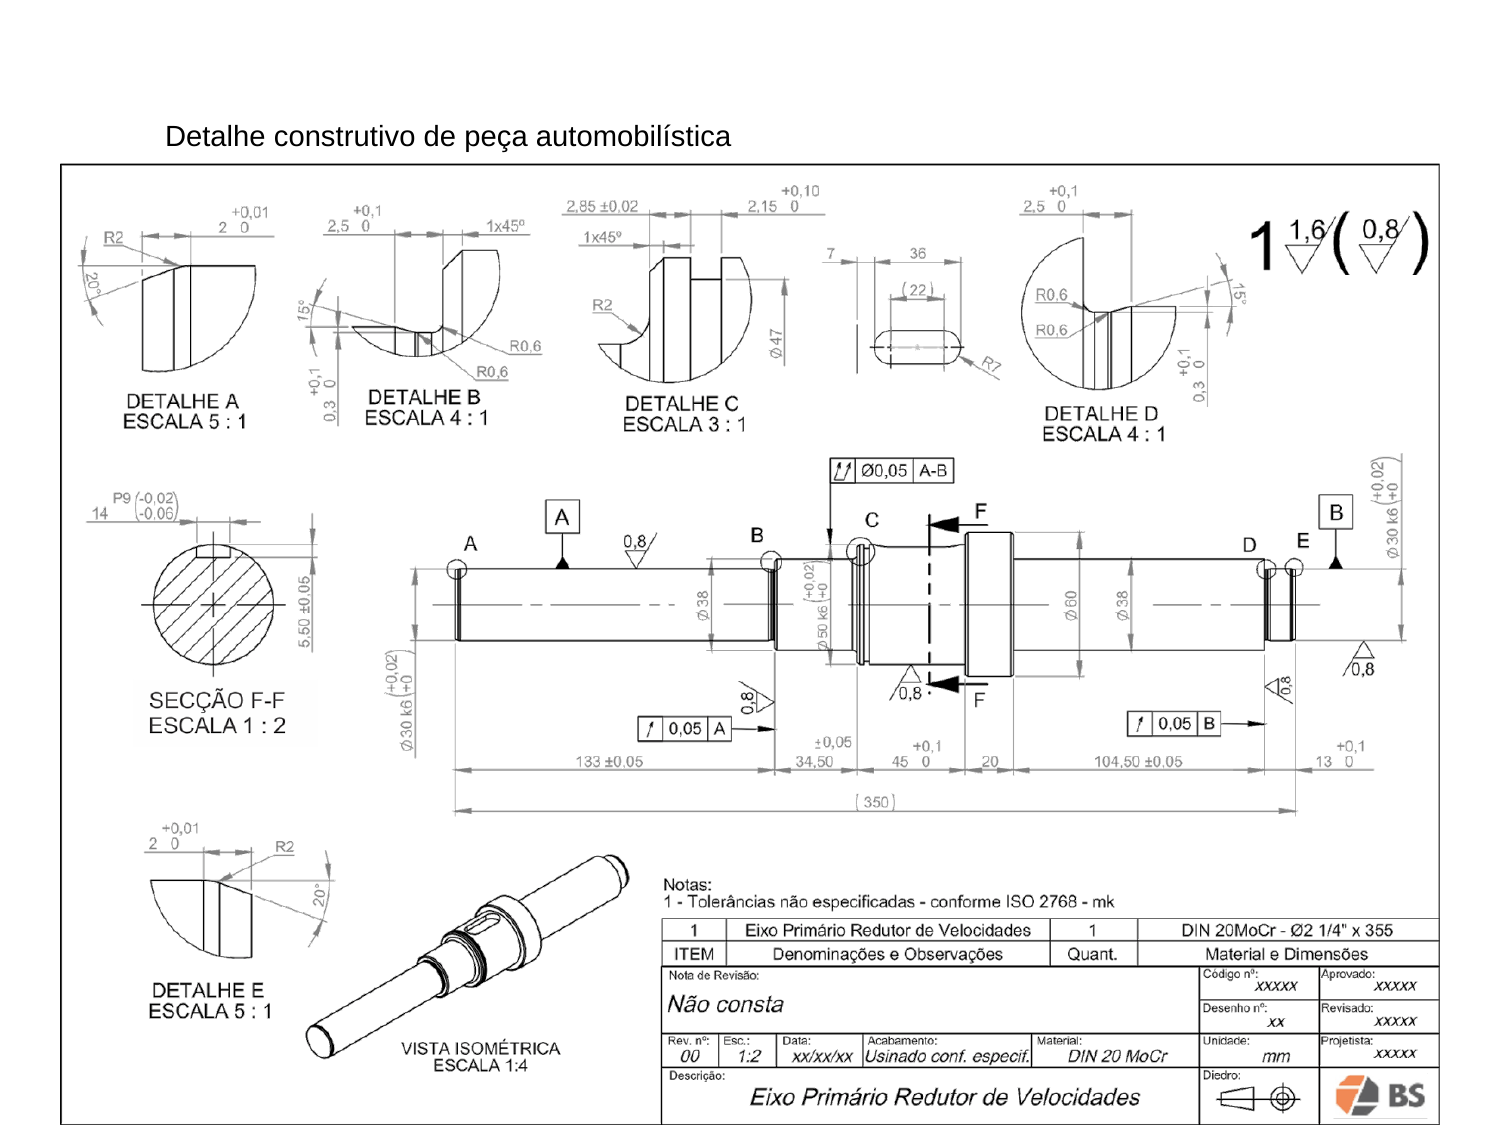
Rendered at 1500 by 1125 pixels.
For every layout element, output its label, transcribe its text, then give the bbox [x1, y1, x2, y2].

picture [60, 163, 1440, 1125]
text_box Detalhe construtivo de peça automobilística [149, 102, 903, 161]
